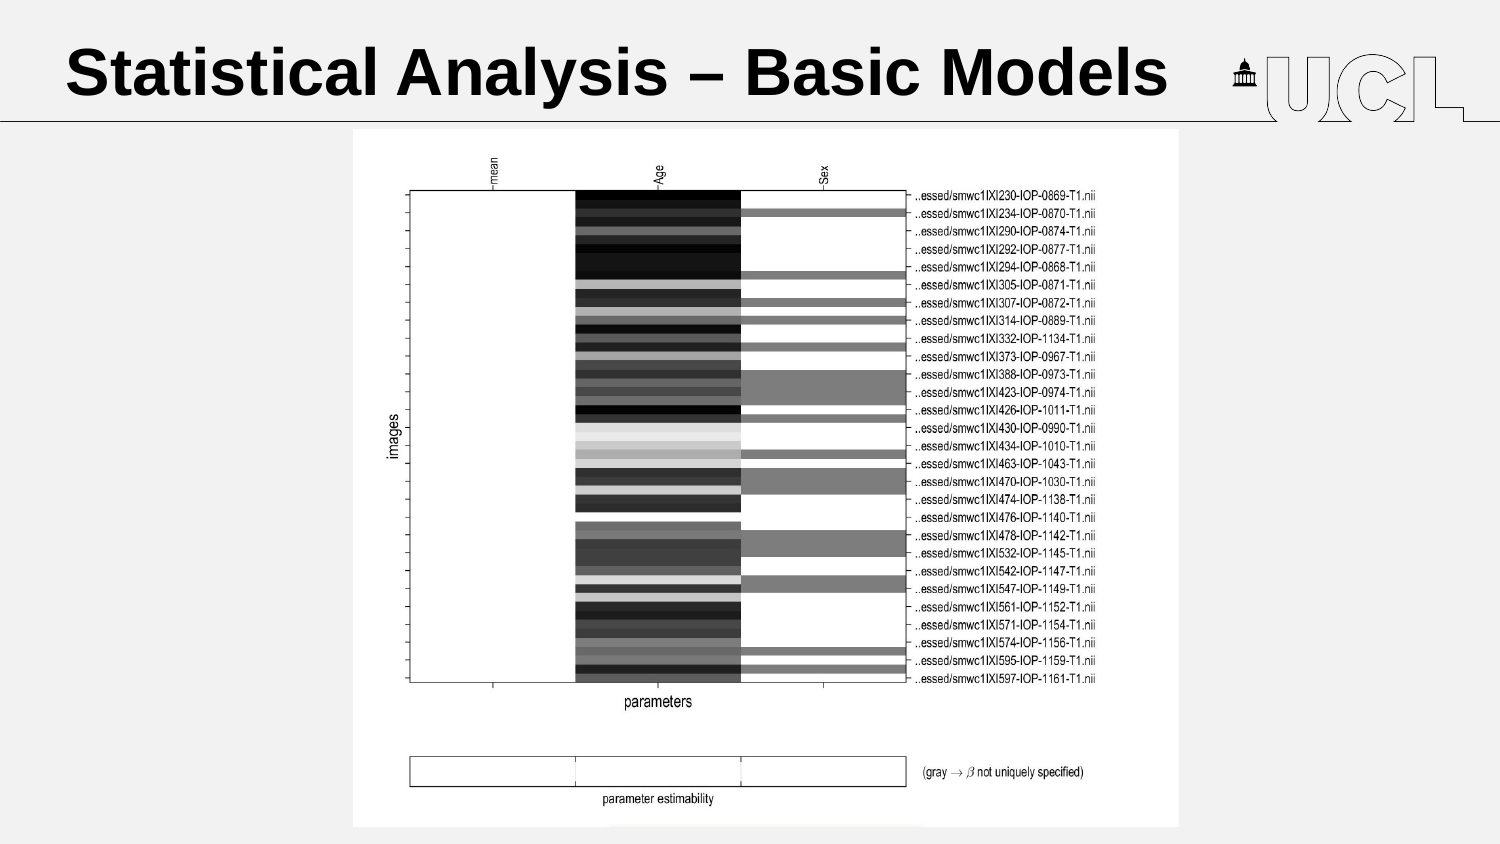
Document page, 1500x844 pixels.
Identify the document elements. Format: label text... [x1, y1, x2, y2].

list Statistical Analysis – Basic Models [65, 43, 1228, 106]
picture [0, 54, 1500, 122]
picture [352, 129, 1179, 827]
